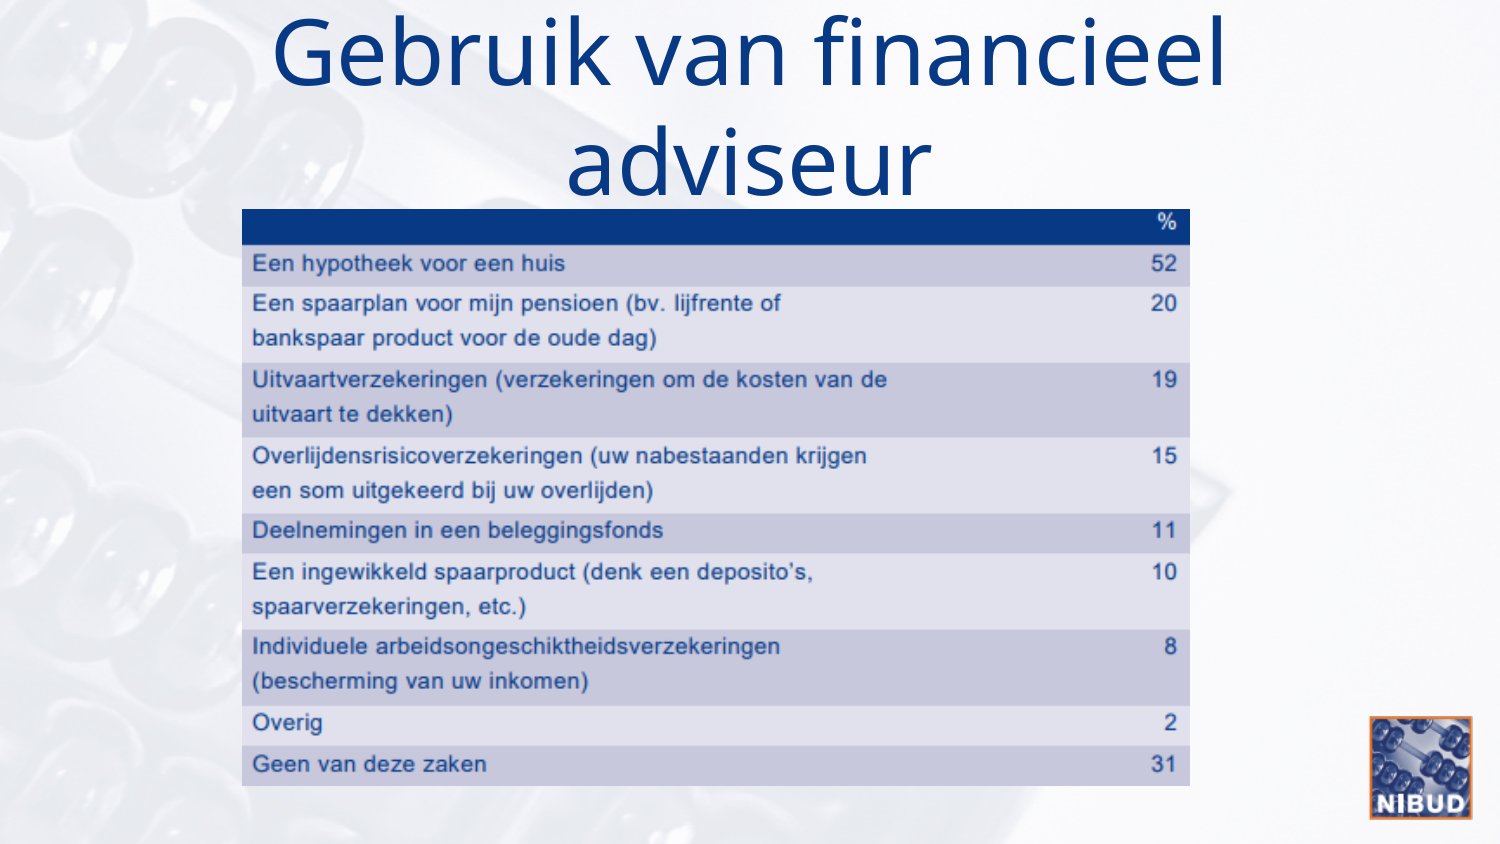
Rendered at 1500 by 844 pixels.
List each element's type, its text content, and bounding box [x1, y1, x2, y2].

title Gebruik van financieel adviseur [74, 33, 1426, 175]
picture [0, 0, 1500, 844]
